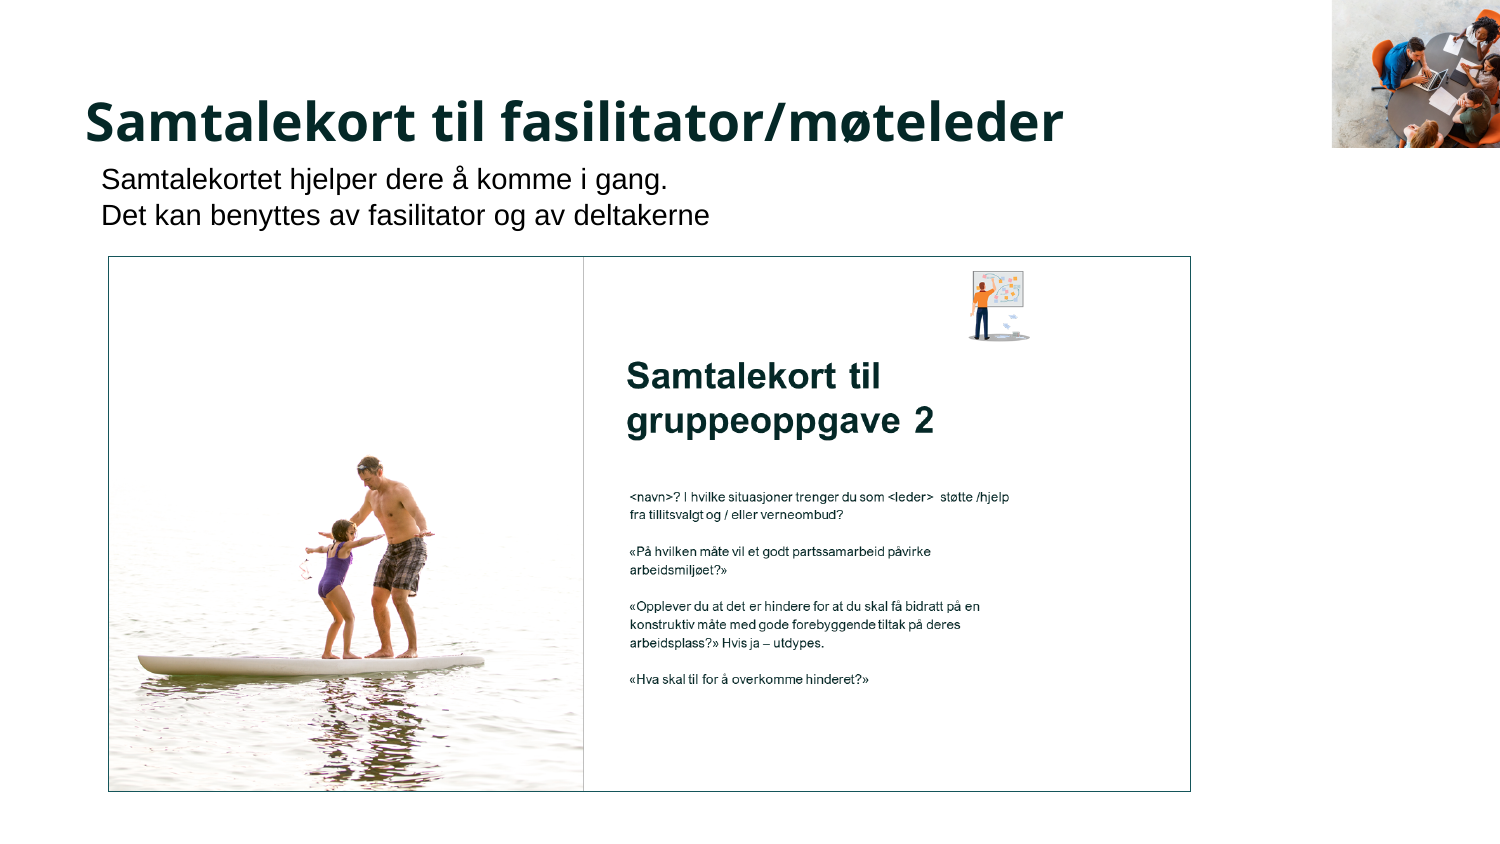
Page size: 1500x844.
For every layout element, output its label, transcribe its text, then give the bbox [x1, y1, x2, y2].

picture [1331, 0, 1500, 148]
picture [108, 256, 1192, 793]
text_box Samtalekortet hjelper dere å komme i gang. Det kan benyttes av fasilitator og av deltakerne [86, 153, 1146, 239]
title Samtalekort til fasilitator/møteleder [70, 72, 1430, 168]
